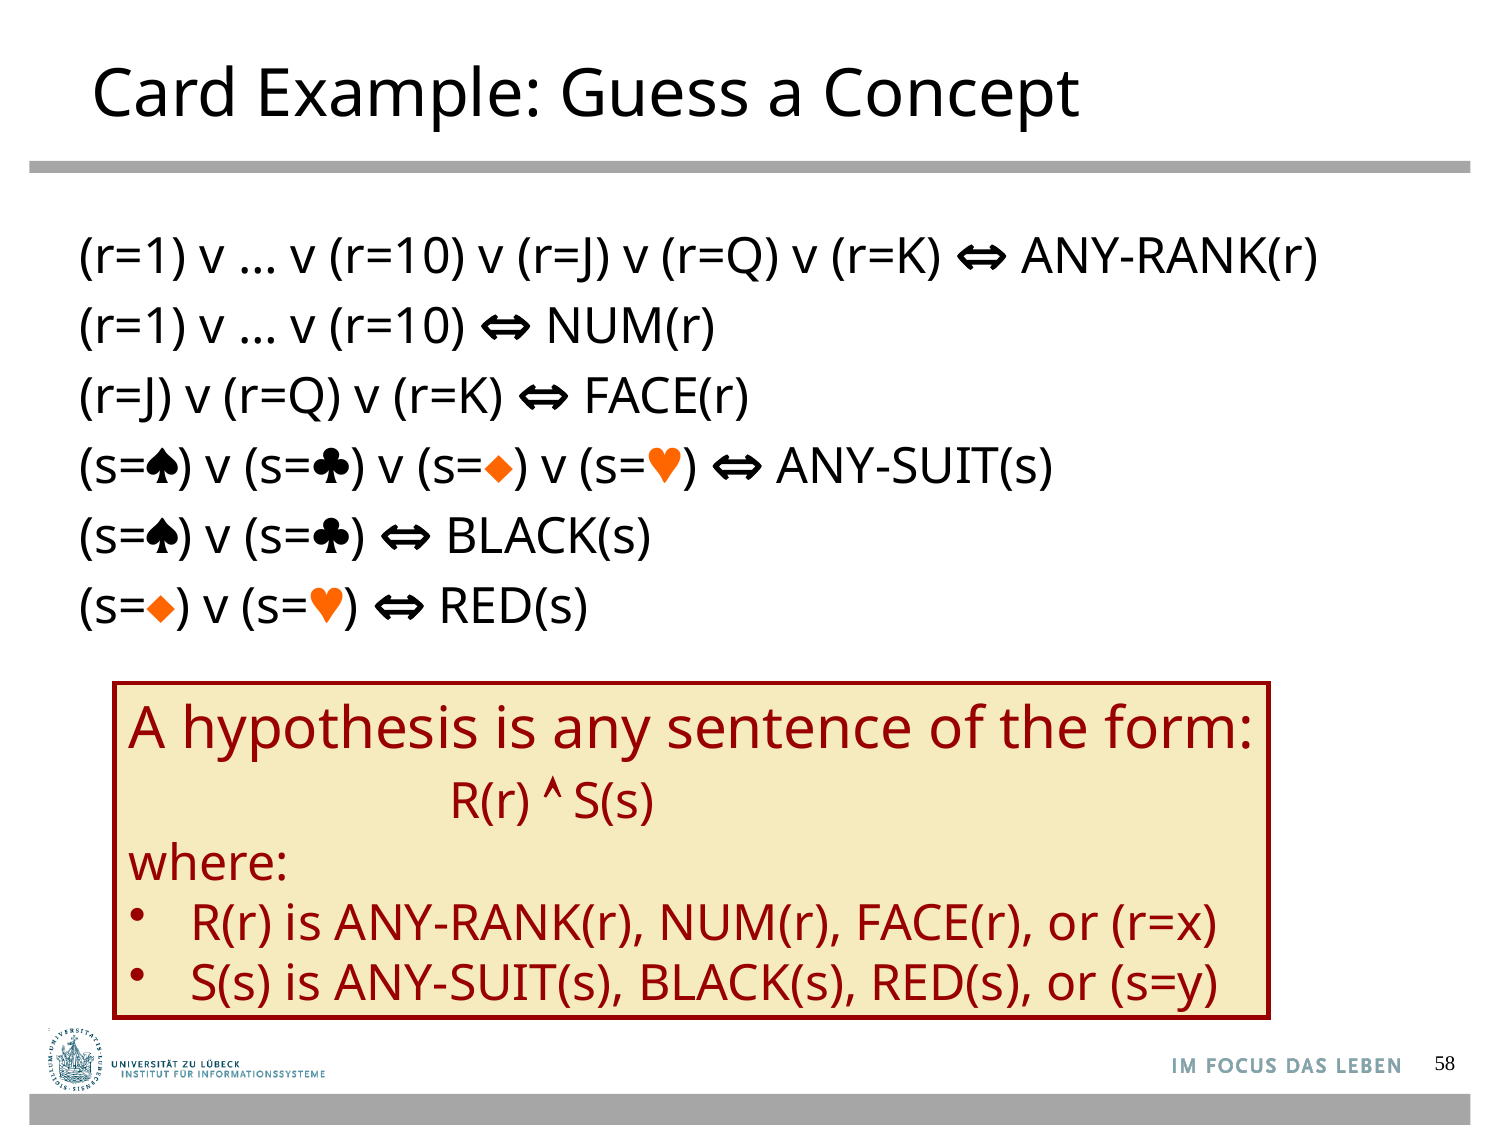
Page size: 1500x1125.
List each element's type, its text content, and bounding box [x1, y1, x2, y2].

slide_number 58 [1305, 1050, 1471, 1083]
text_box (r=1) v … v (r=10) v (r=J) v (r=Q) v (r=K)  ANY-RANK(r) (r=1) v … v (r=10)  NUM(r) (r=J) v (r=Q) v (r=K)  FACE(r) (s=) v (s=) v (s=) v (s=)  ANY-SUIT(s) (s=) v (s=)  BLACK(s) (s=) v (s=)  RED(s) [64, 208, 1334, 643]
title Card Example: Guess a Concept [76, 42, 1427, 126]
text_box A hypothesis is any sentence of the form: R(r)  S(s) where: R(r) is ANY-RANK(r), NUM(r), FACE(r), or (r=x) S(s) is ANY-SUIT(s), BLACK(s), RED(s), or (s=y) [114, 683, 1269, 1018]
picture [1173, 1058, 1305, 1073]
